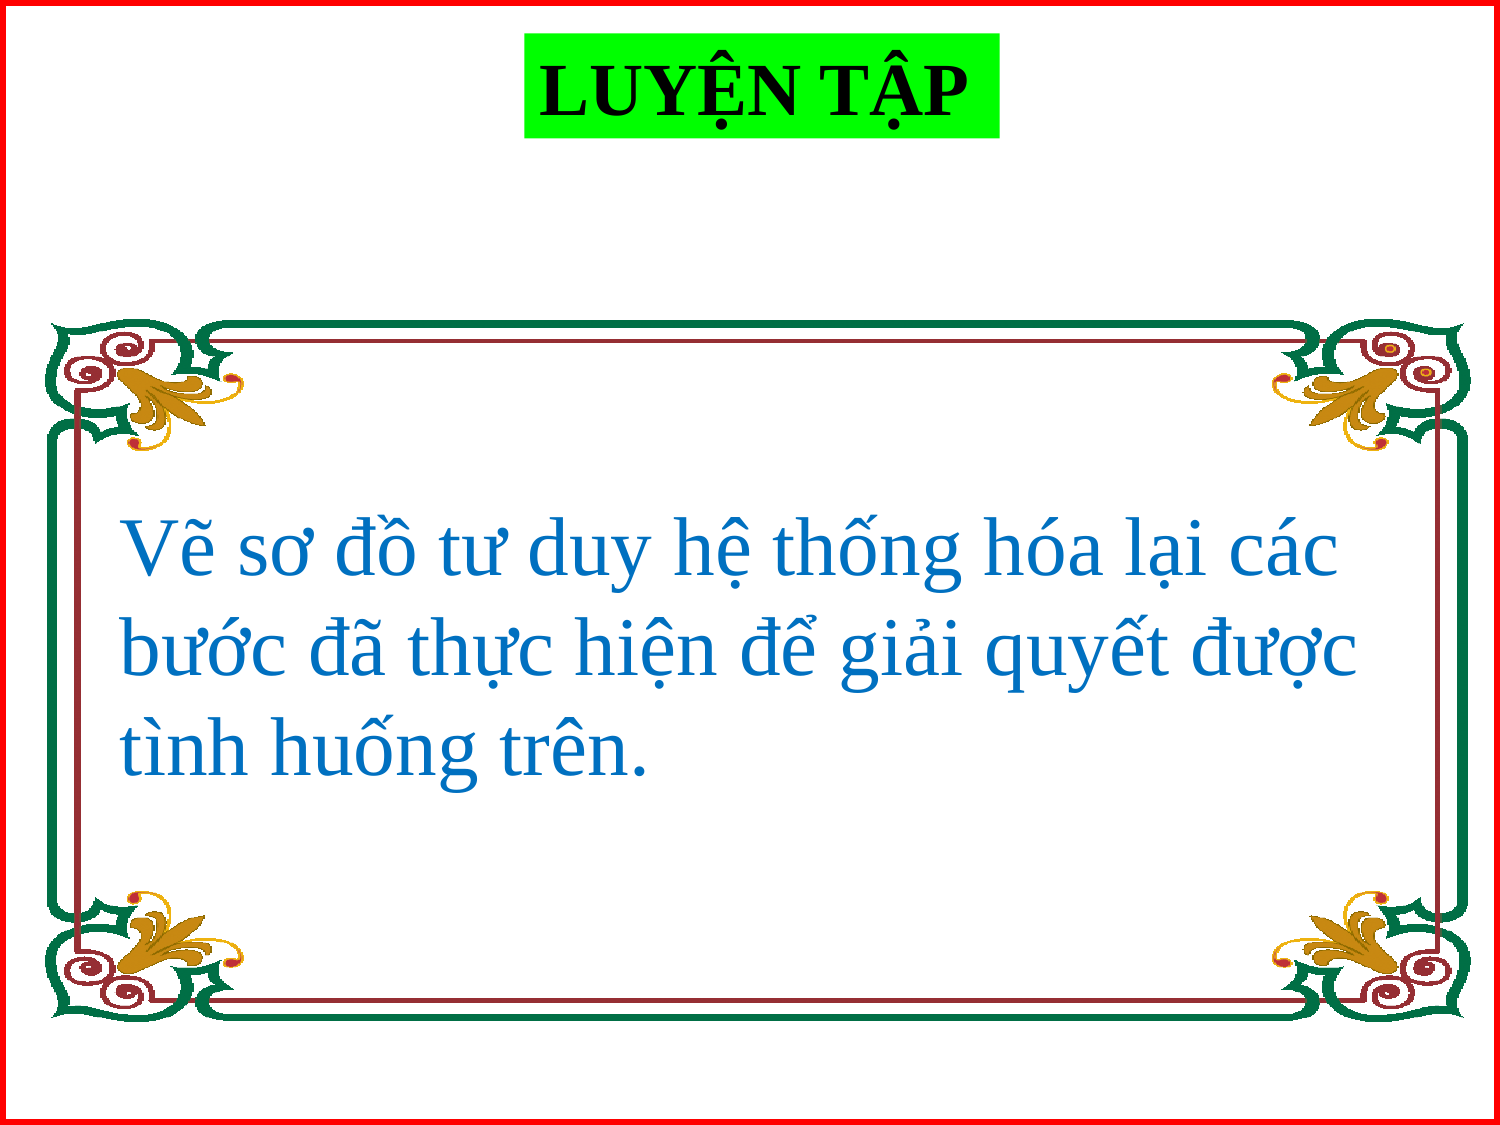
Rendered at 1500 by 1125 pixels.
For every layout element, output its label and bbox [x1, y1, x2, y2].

picture [44, 319, 1473, 1031]
text_box [0, 0, 1500, 1125]
